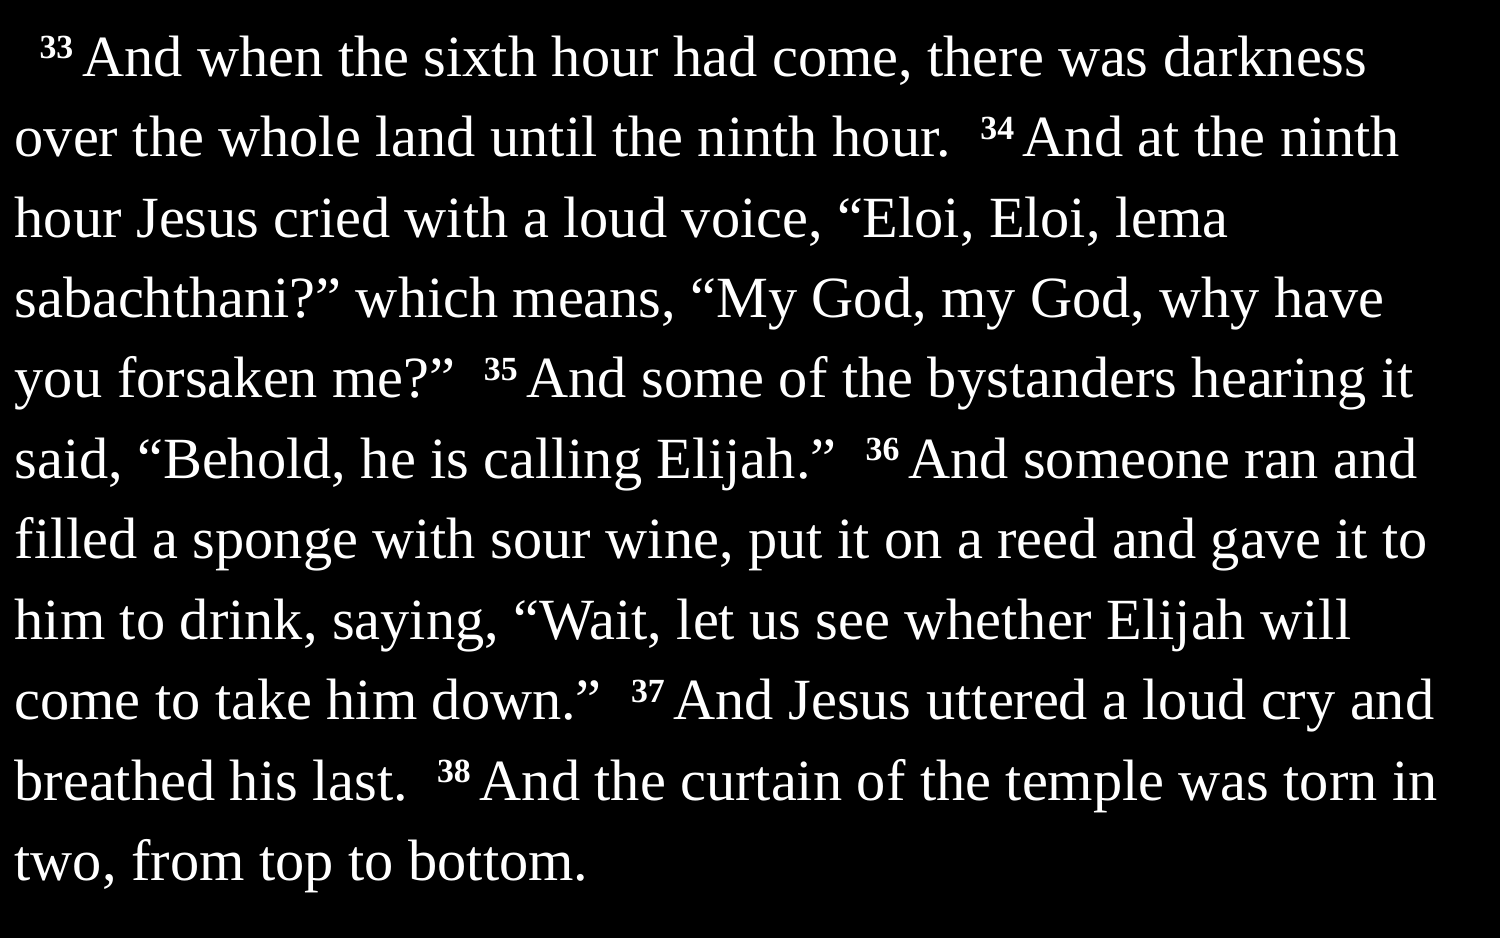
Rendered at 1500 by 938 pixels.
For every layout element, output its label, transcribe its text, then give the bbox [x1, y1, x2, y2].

text_box 33 And when the sixth hour had come, there was darkness over the whole land until the ninth hour. 34 And at the ninth hour Jesus cried with a loud voice, “Eloi, Eloi, lema sabachthani?” which means, “My God, my God, why have you forsaken me?” 35 And some of the bystanders hearing it said, “Behold, he is calling Elijah.” 36 And someone ran and filled a sponge with sour wine, put it on a reed and gave it to him to drink, saying, “Wait, let us see whether Elijah will come to take him down.” 37 And Jesus uttered a loud cry and breathed his last. 38 And the curtain of the temple was torn in two, from top to bottom. [0, 0, 1500, 900]
